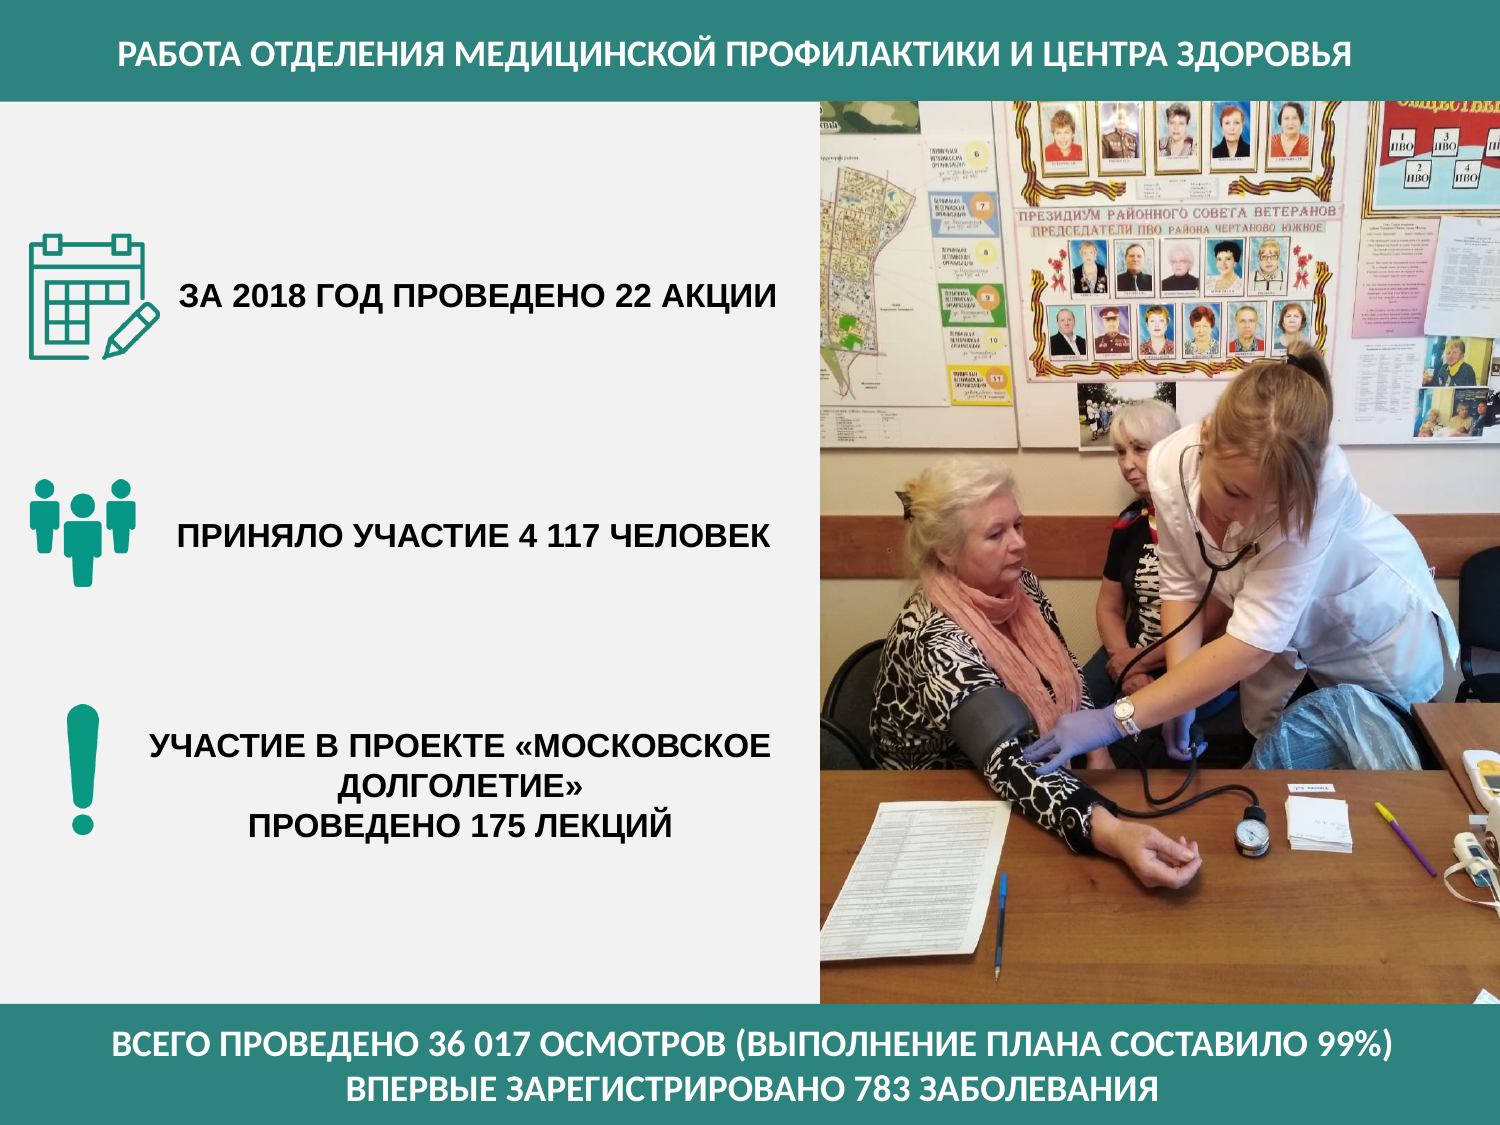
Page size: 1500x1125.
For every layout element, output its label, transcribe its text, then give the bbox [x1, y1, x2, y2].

picture [29, 231, 160, 362]
text_box УЧАСТИЕ В ПРОЕКТЕ «МОСКОВСКОЕ ДОЛГОЛЕТИЕ» ПРОВЕДЕНО 175 ЛЕКЦИЙ [64, 716, 815, 891]
text_box РАБОТА ОТДЕЛЕНИЯ МЕДИЦИНСКОЙ ПРОФИЛАКТИКИ И ЦЕНТРА ЗДОРОВЬЯ [0, 21, 1471, 81]
text_box [0, 1002, 1500, 1125]
text_box ВСЕГО ПРОВЕДЕНО 36 017 ОСМОТРОВ (ВЫПОЛНЕНИЕ ПЛАНА СОСТАВИЛО 99%) ВПЕРВЫЕ ЗАРЕГИСТРИРОВАНО 783 ЗАБОЛЕВАНИЯ [5, 1011, 1500, 1117]
picture [17, 704, 148, 835]
picture [820, 101, 1500, 1005]
text_box ПРИНЯЛО УЧАСТИЕ 4 117 ЧЕЛОВЕК [150, 506, 798, 562]
picture [29, 479, 136, 587]
text_box [0, 0, 1500, 104]
text_box ЗА 2018 ГОД ПРОВЕДЕНО 22 АКЦИИ [163, 267, 798, 322]
